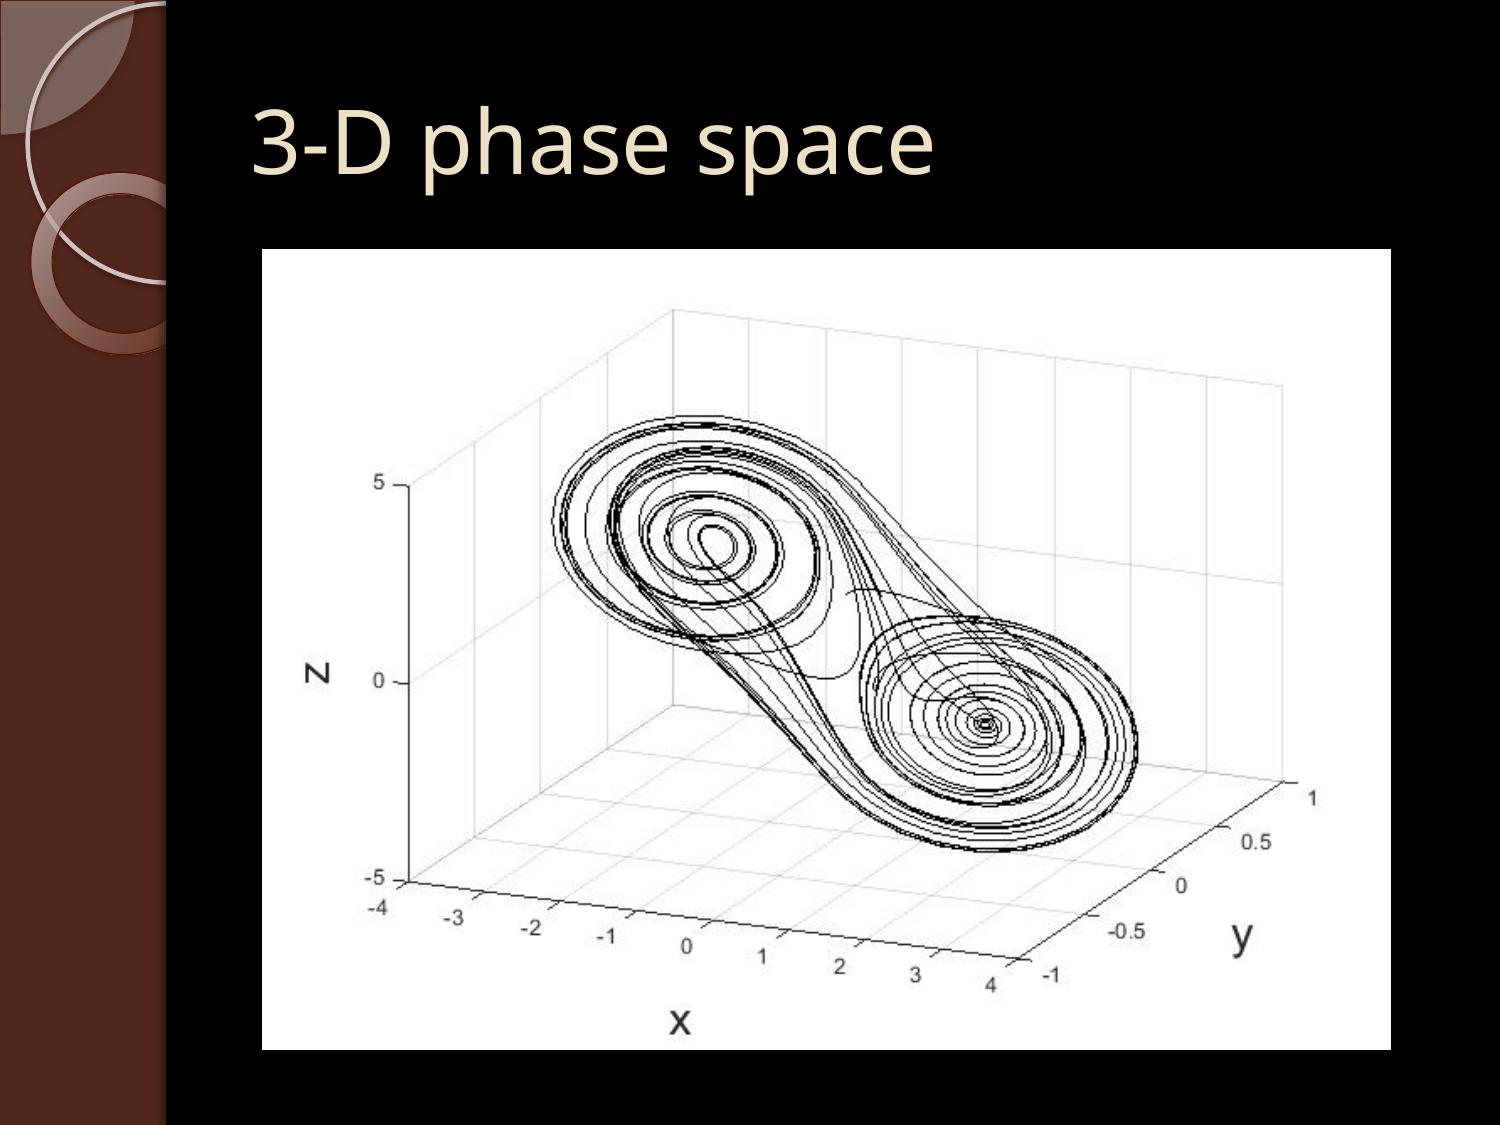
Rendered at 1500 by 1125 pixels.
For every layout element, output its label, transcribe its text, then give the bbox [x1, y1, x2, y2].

picture [262, 249, 1391, 1051]
title 3-D phase space [235, 45, 1466, 233]
